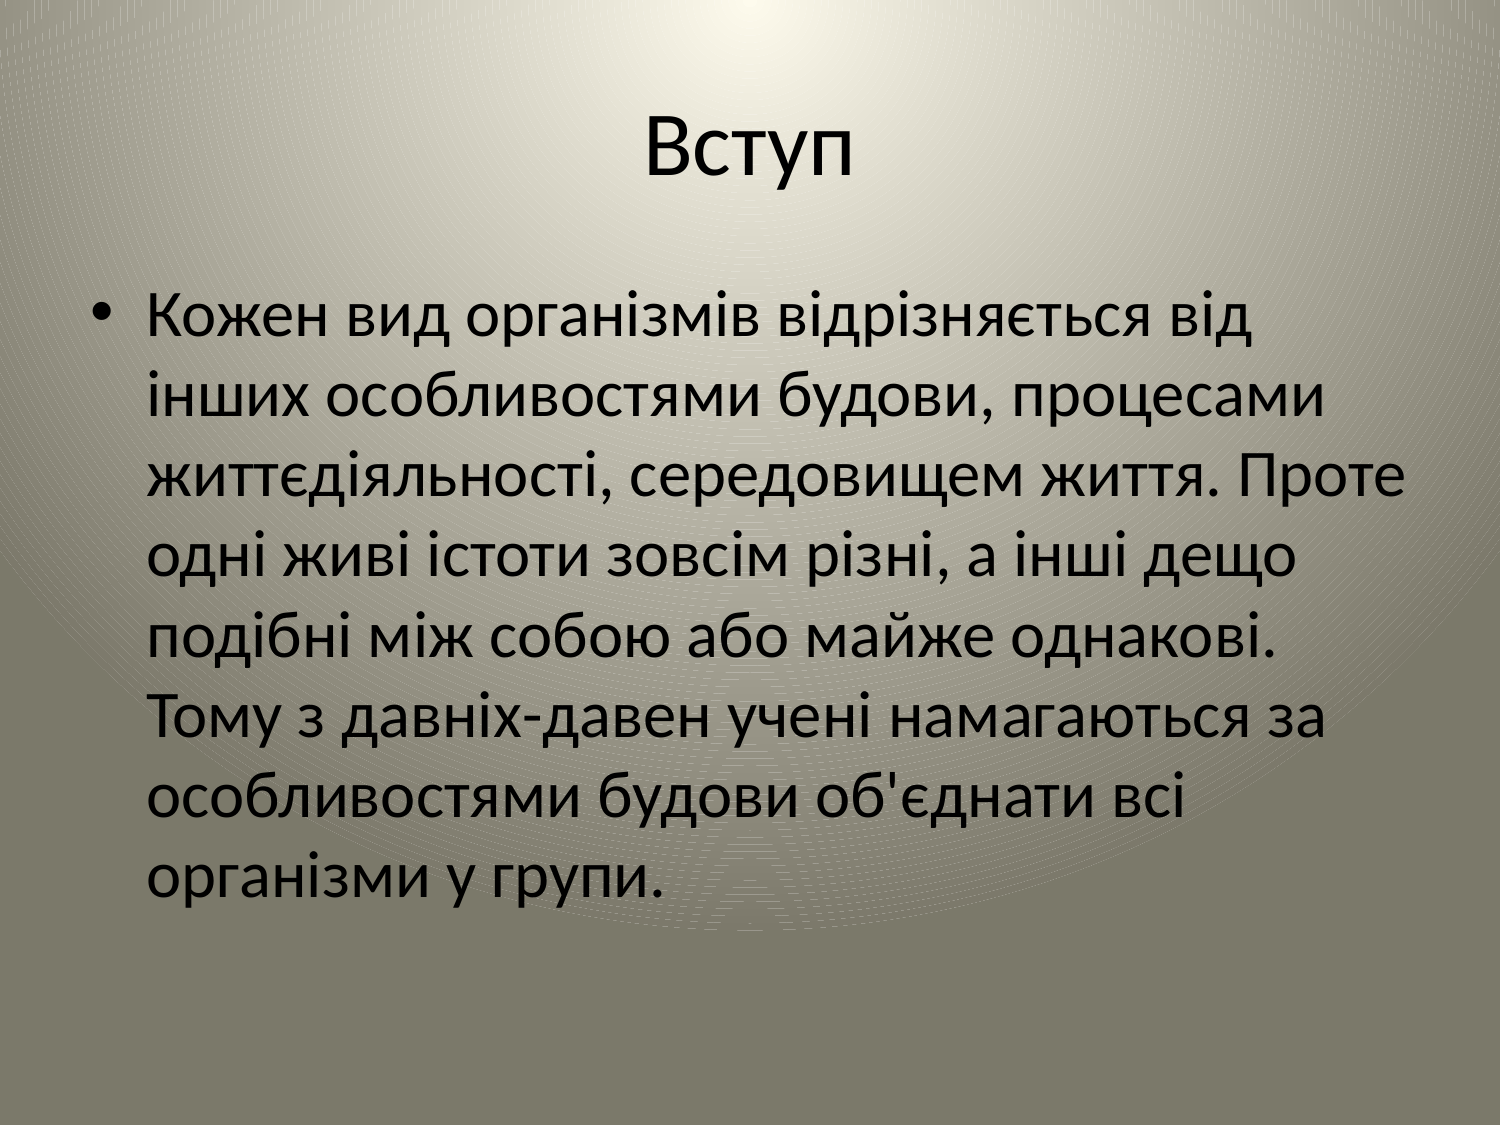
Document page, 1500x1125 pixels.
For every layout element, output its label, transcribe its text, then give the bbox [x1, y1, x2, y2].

list Кожен вид організмів відрізняється від інших особливостями будови, процесами життєдіяльності, середовищем життя. Проте одні живі істоти зовсім різні, а інші дещо подібні між собою або майже однакові. Тому з давніх-давен учені намагаються за особливостями будови об'єднати всі організми у групи. [75, 262, 1425, 1005]
title Вступ [75, 45, 1425, 233]
